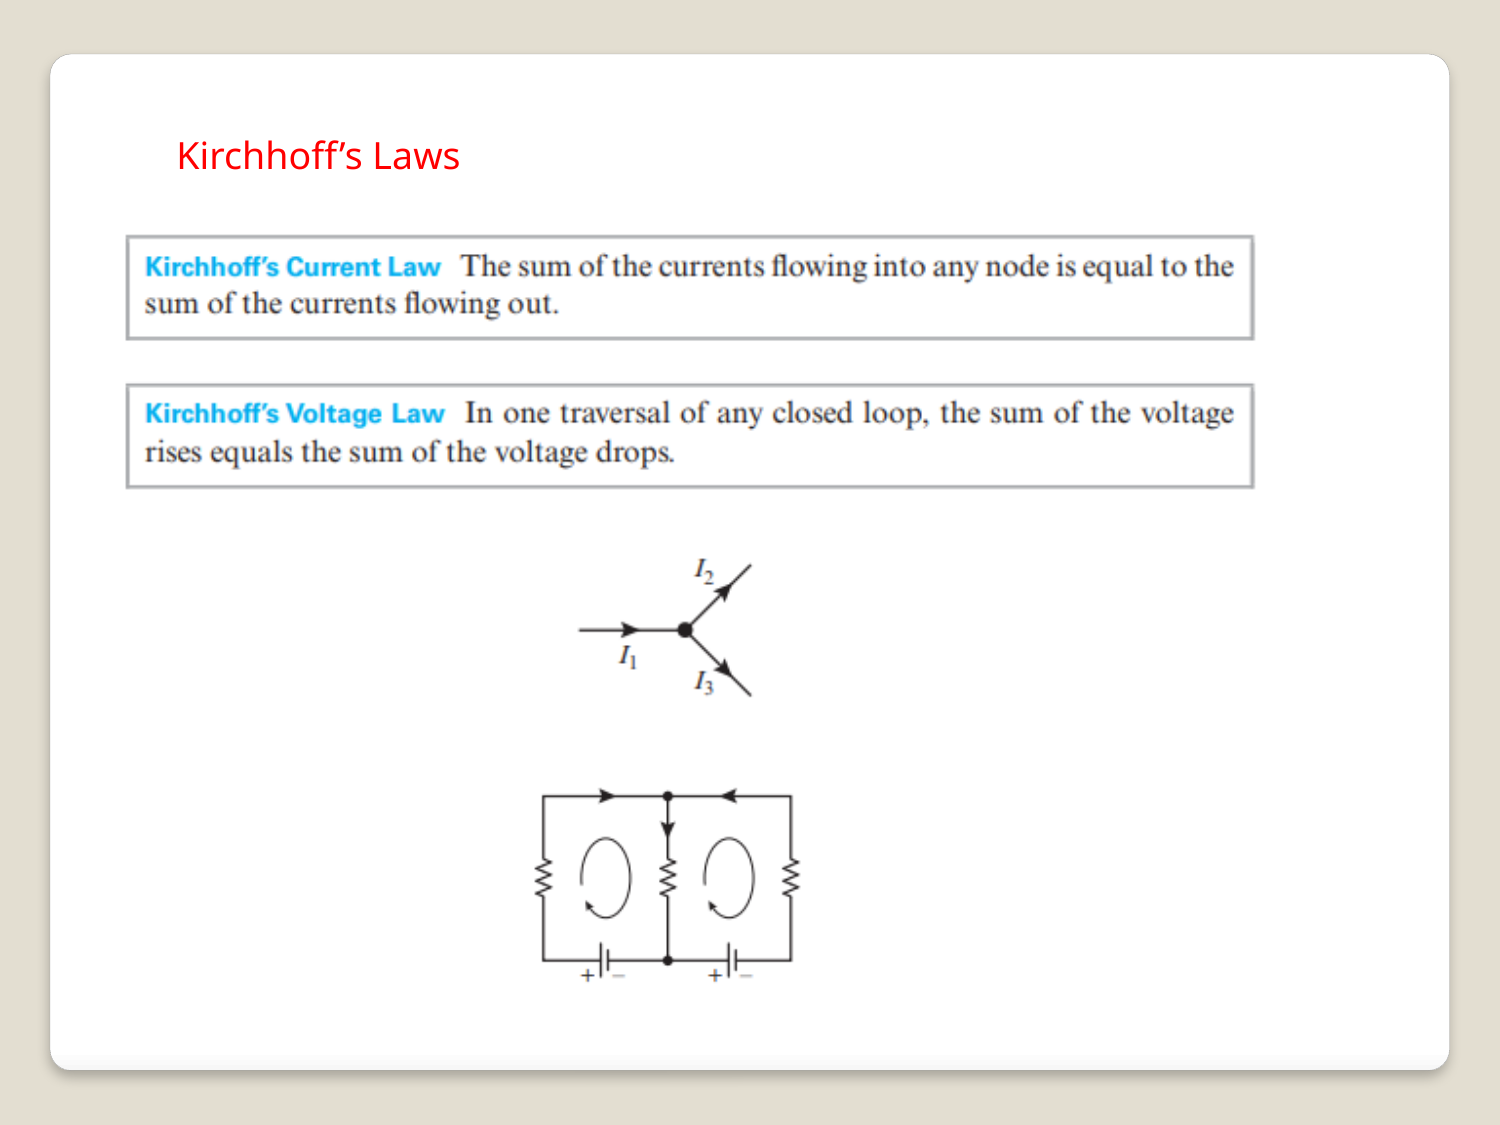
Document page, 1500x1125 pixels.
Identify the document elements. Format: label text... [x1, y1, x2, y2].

picture [96, 212, 1276, 515]
picture [519, 518, 797, 713]
picture [519, 774, 815, 993]
text_box Kirchhoff’s Laws [161, 124, 476, 185]
